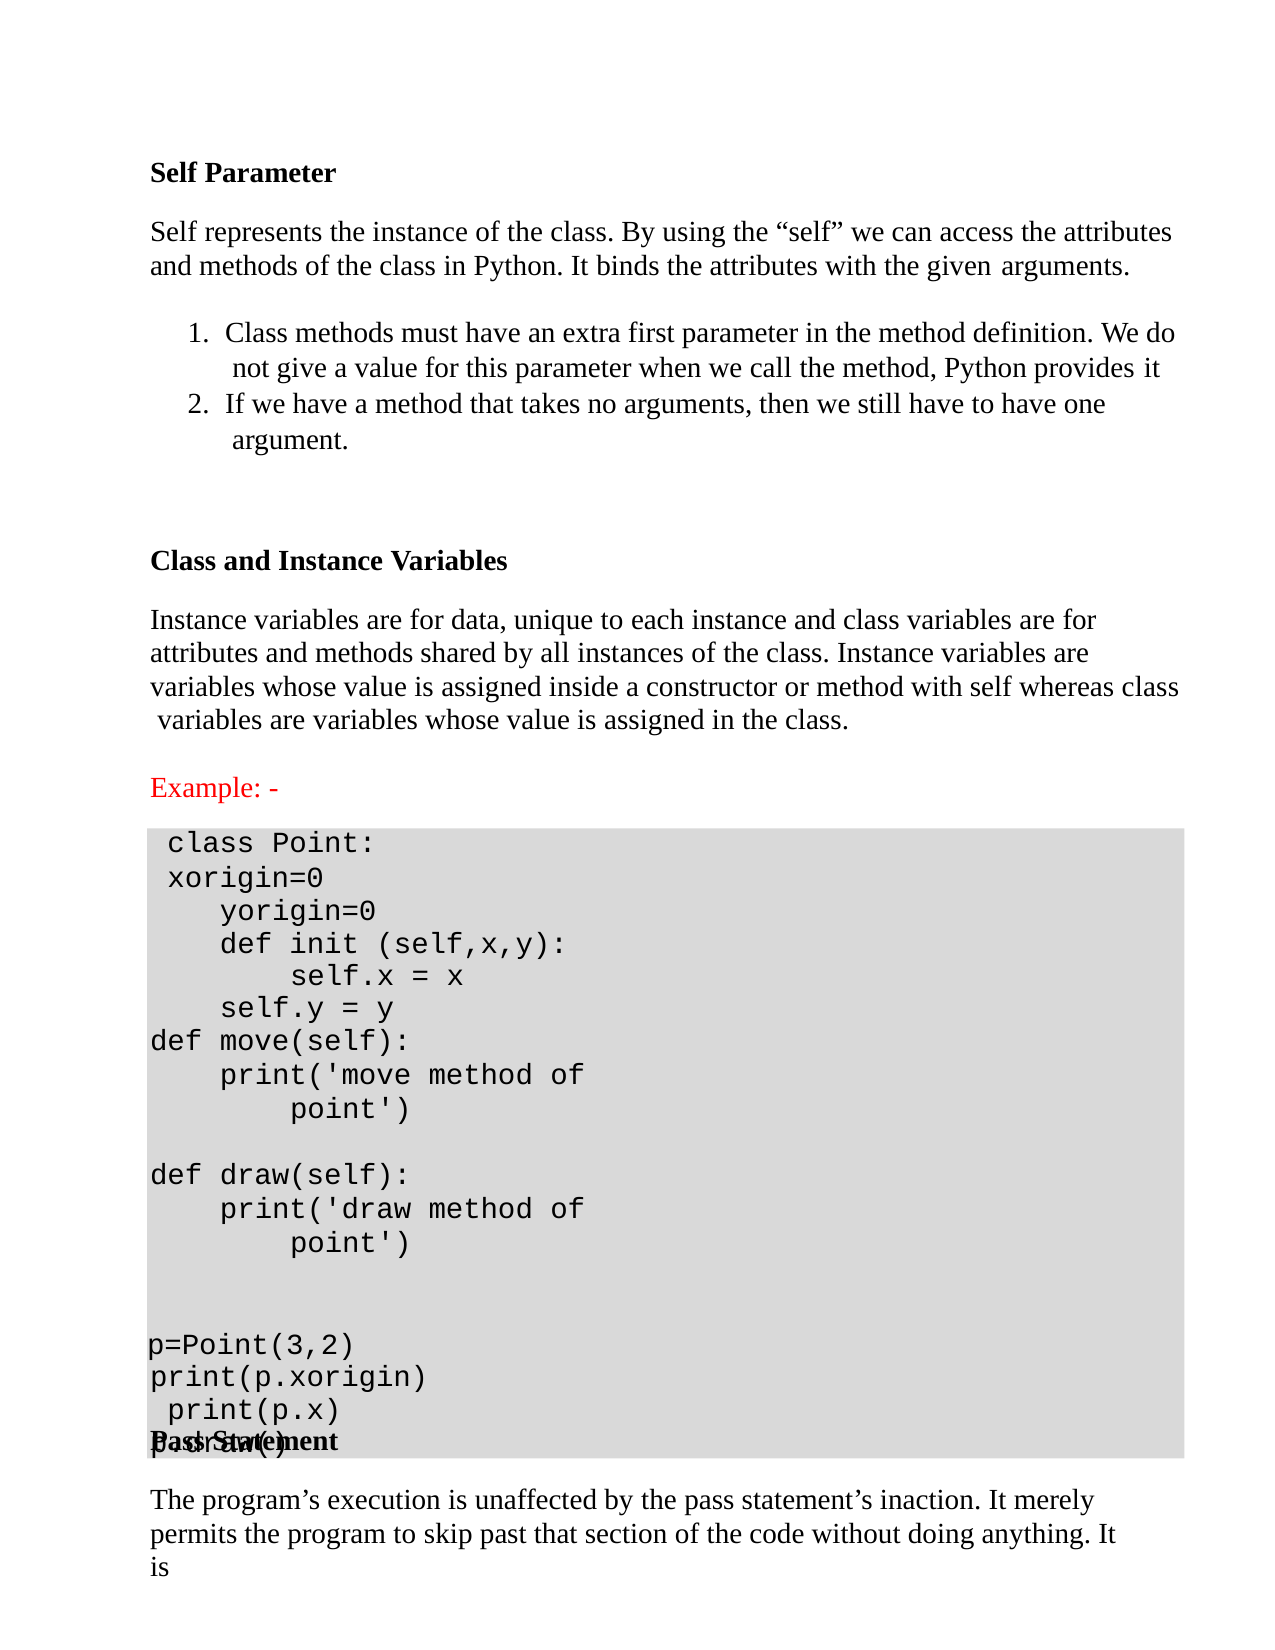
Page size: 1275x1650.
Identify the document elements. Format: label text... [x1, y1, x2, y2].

text_box Class and Instance Variables Instance variables are for data, unique to each instance and class variables are for attributes and methods shared by all instances of the class. Instance variables are variables whose value is assigned inside a constructor or method with self whereas class variables are variables whose value is assigned in the class. Example: - [147, 541, 1182, 804]
text_box Pass Statement The program’s execution is unaffected by the pass statement’s inaction. It merely permits the program to skip past that section of the code without doing anything. It is [147, 1421, 1145, 1583]
text_box class Point: xorigin=0 yorigin=0 def init (self,x,y): self.x = x self.y = y def move(self): print('move method of point') def draw(self): print('draw method of point') p=Point(3,2) print(p.xorigin) print(p.x) p.draw() [147, 828, 1185, 1459]
text_box Self Parameter Self represents the instance of the class. By using the “self” we can access the attributes and methods of the class in Python. It binds the attributes with the given arguments. Class methods must have an extra first parameter in the method definition. We do not give a value for this parameter when we call the method, Python provides it If we have a method that takes no arguments, then we still have to have one argument. [147, 153, 1183, 456]
